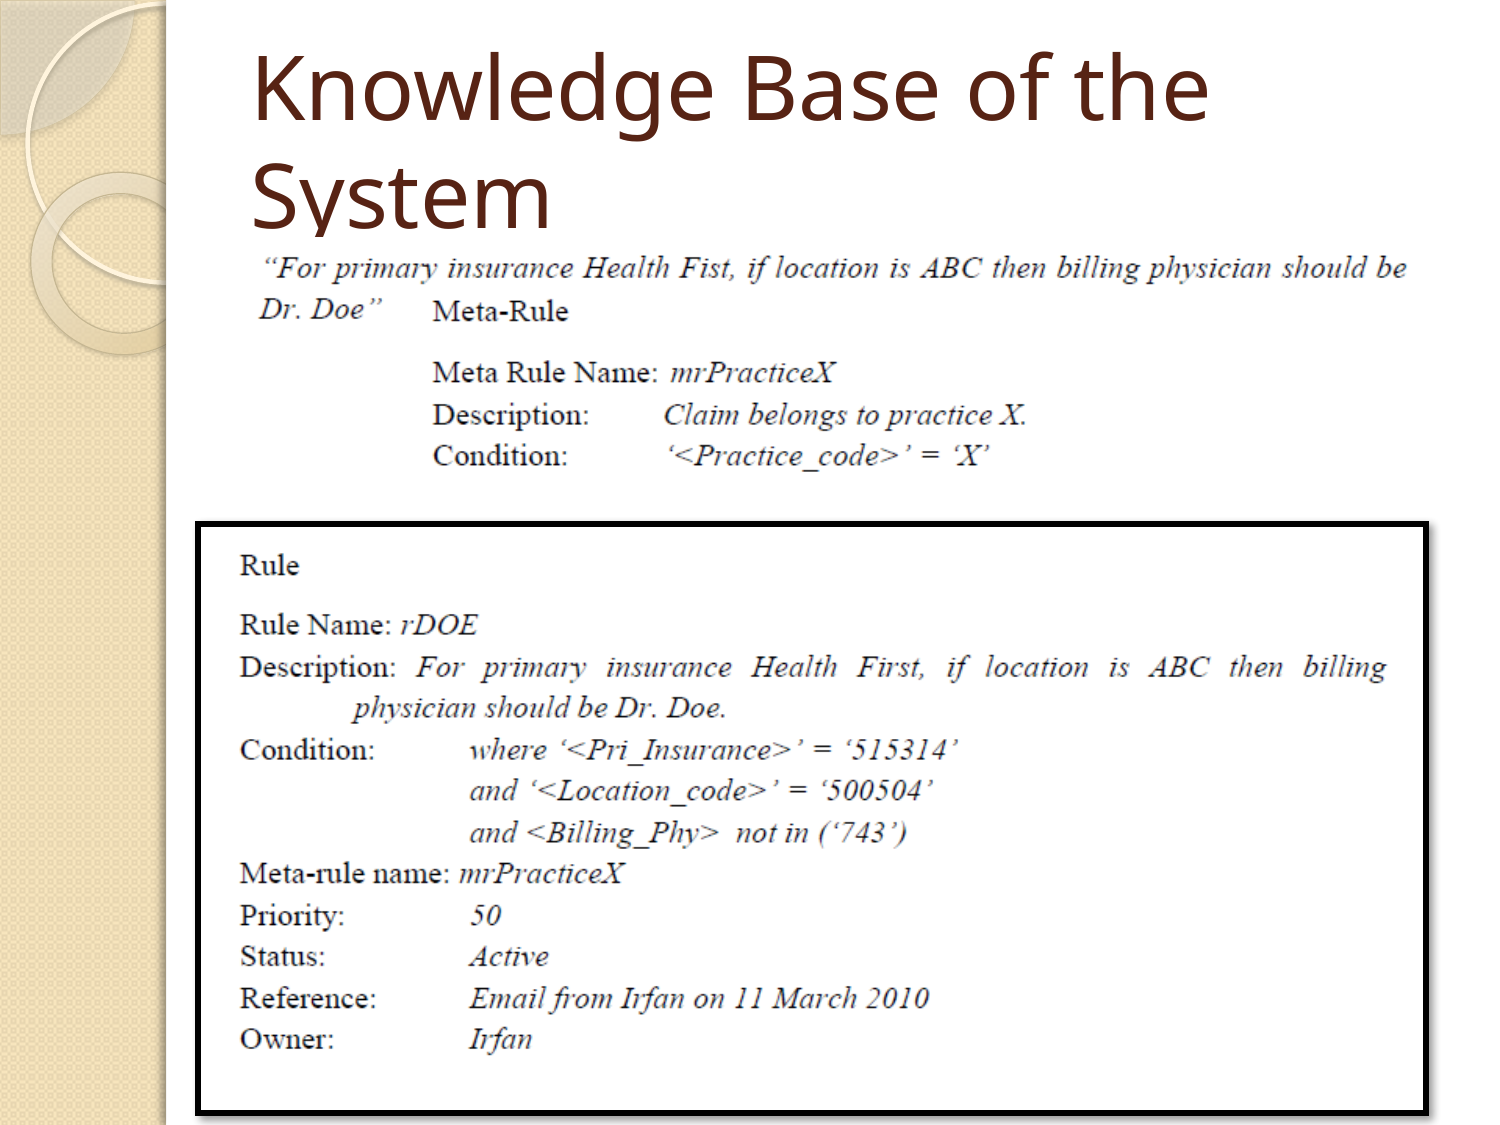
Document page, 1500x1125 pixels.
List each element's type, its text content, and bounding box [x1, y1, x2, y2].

title Knowledge Base of the System [235, 45, 1466, 233]
picture [201, 526, 1424, 1111]
picture [235, 237, 1408, 509]
